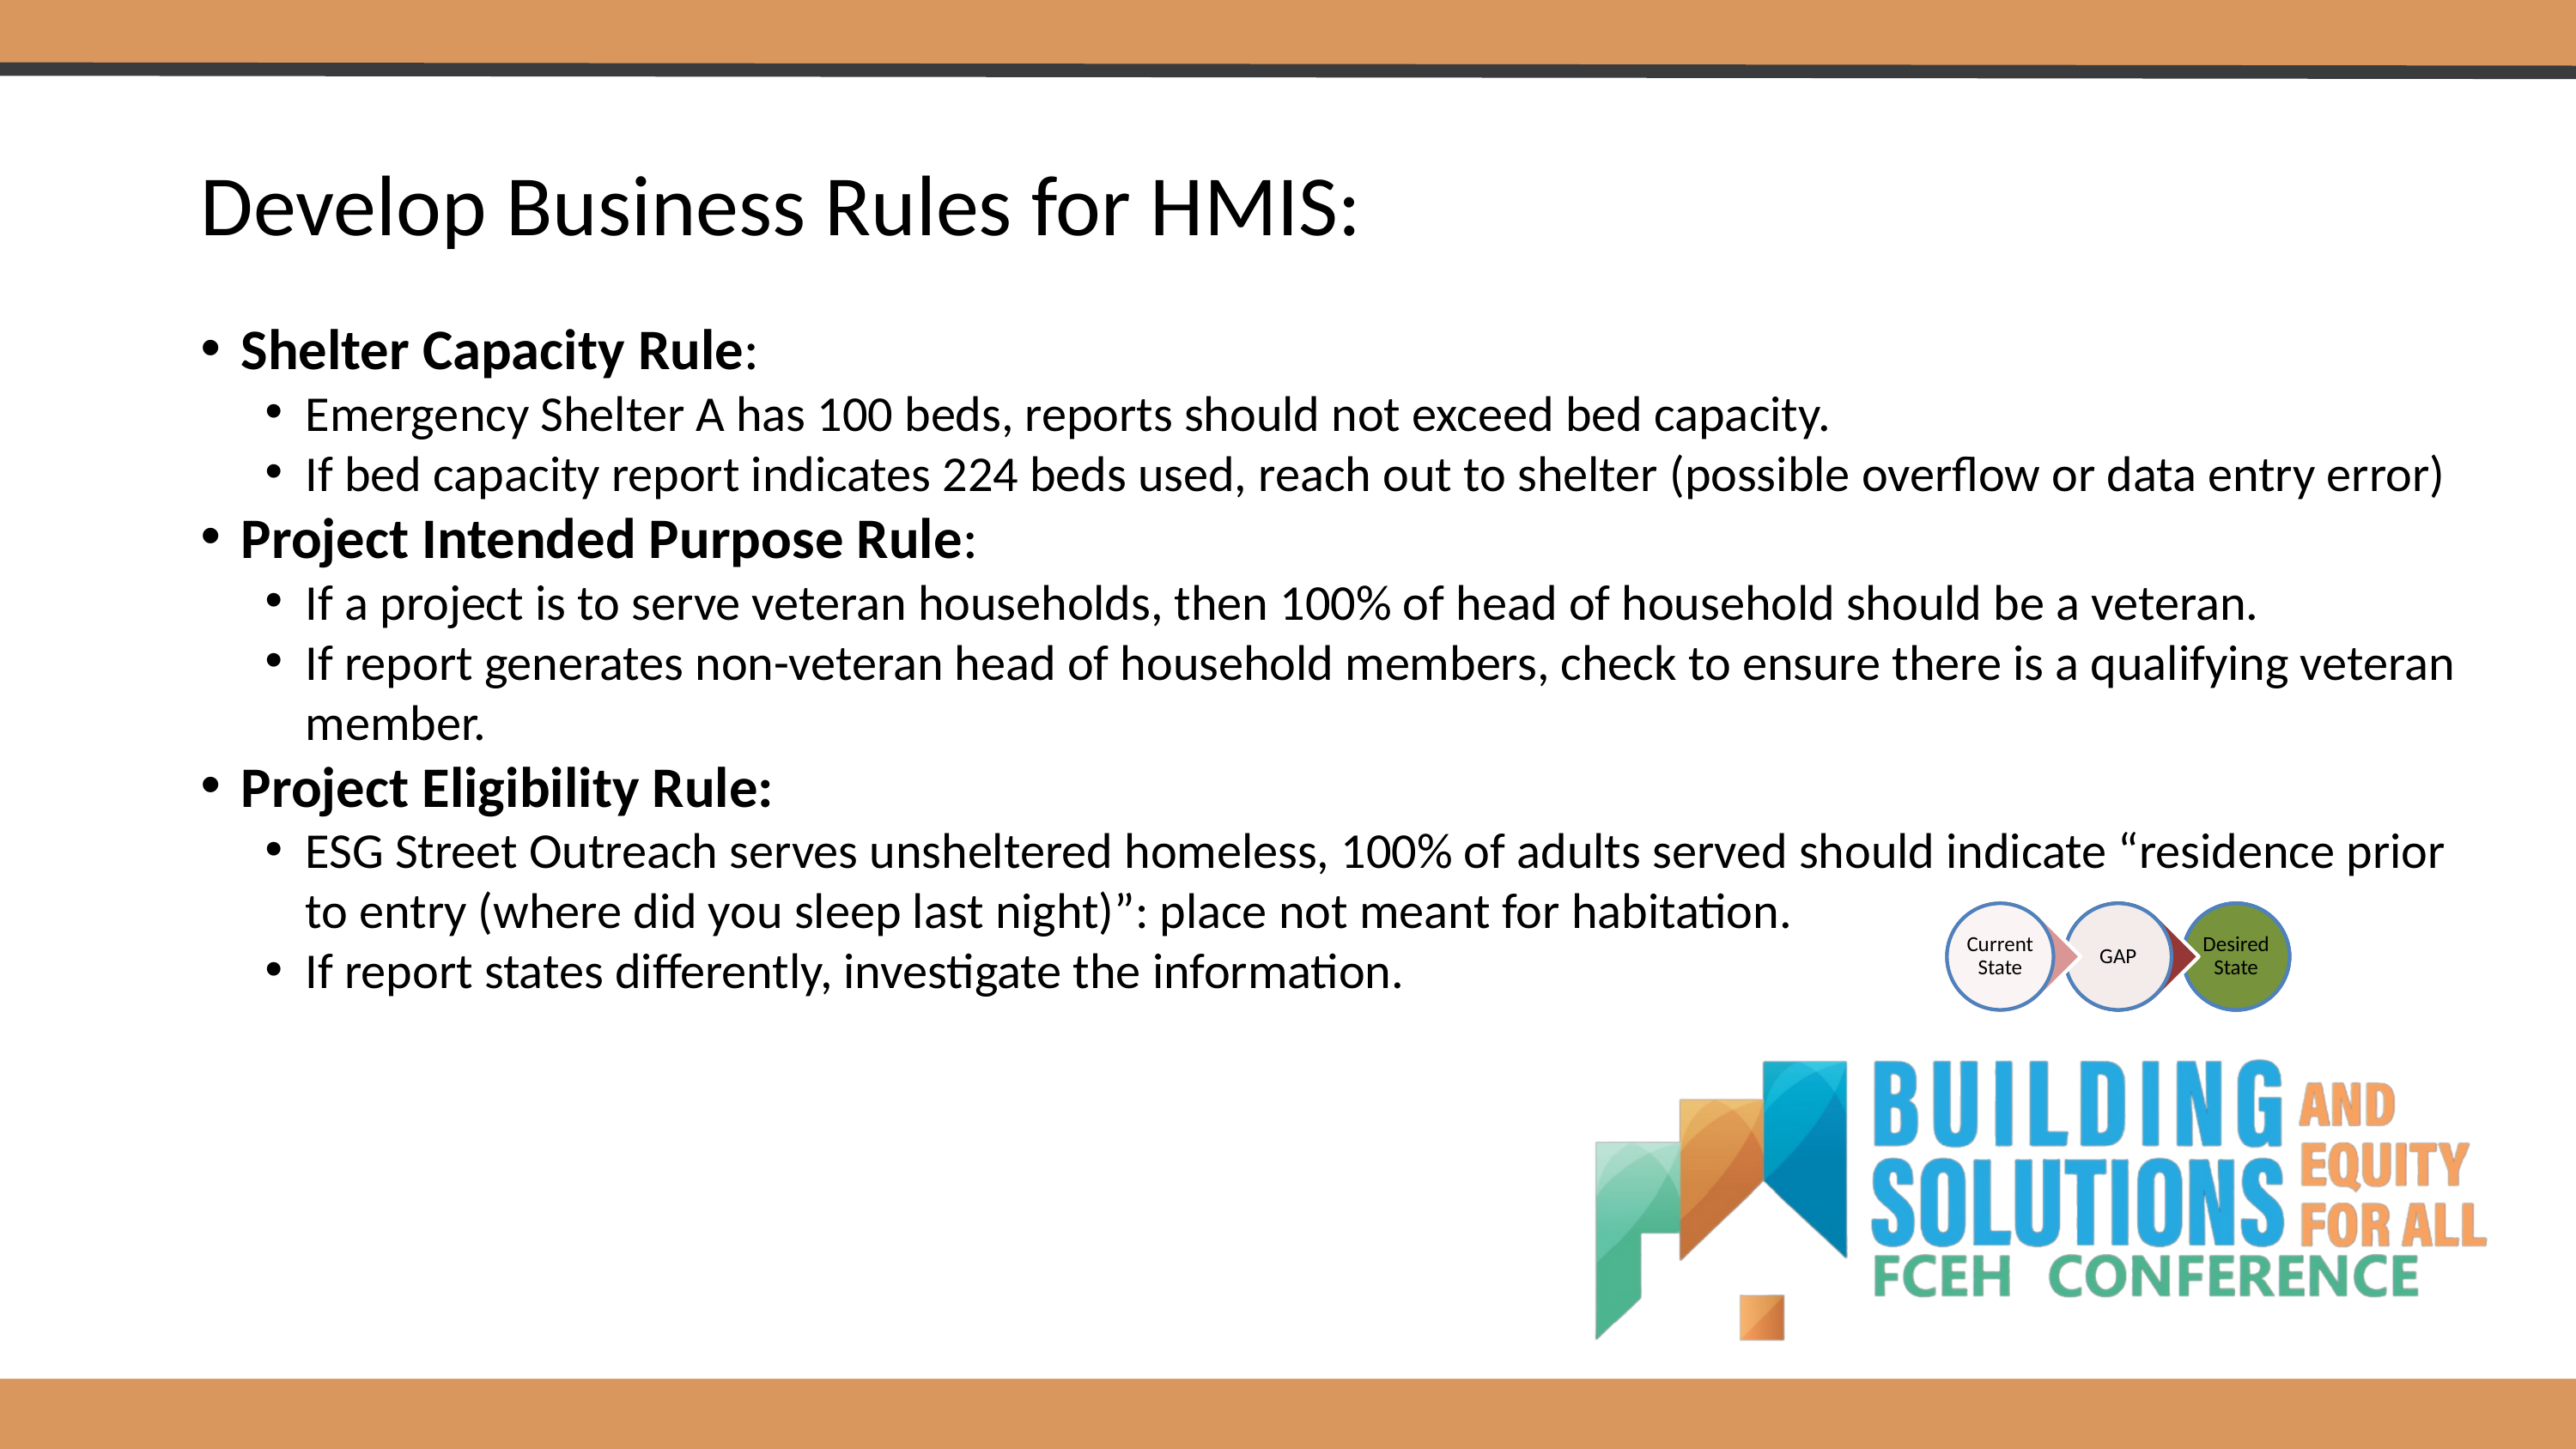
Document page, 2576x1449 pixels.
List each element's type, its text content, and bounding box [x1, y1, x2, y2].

picture [1556, 1031, 2576, 1352]
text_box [1802, 856, 2410, 1058]
text_box [0, 75, 2576, 1379]
text_box Develop Business Rules for HMIS: [188, 143, 1766, 259]
text_box Shelter Capacity Rule: Emergency Shelter A has 100 beds, reports should not exceed bed capacity. If bed capacity report indicates 224 beds used, reach out to shelter (possible overflow or data entry error) Project Intended Purpose Rule: If a project is to serve veteran households, then 100% of head of household should be a veteran. If report generates non-veteran head of household members, check to ensure there is a qualifying veteran member. Project Eligibility Rule: ESG Street Outreach serves unsheltered homeless, 100% of adults served should indicate “residence prior to entry (where did you sleep last night)”: place not meant for habitation. If report states differently, investigate the information. [187, 306, 2496, 1074]
